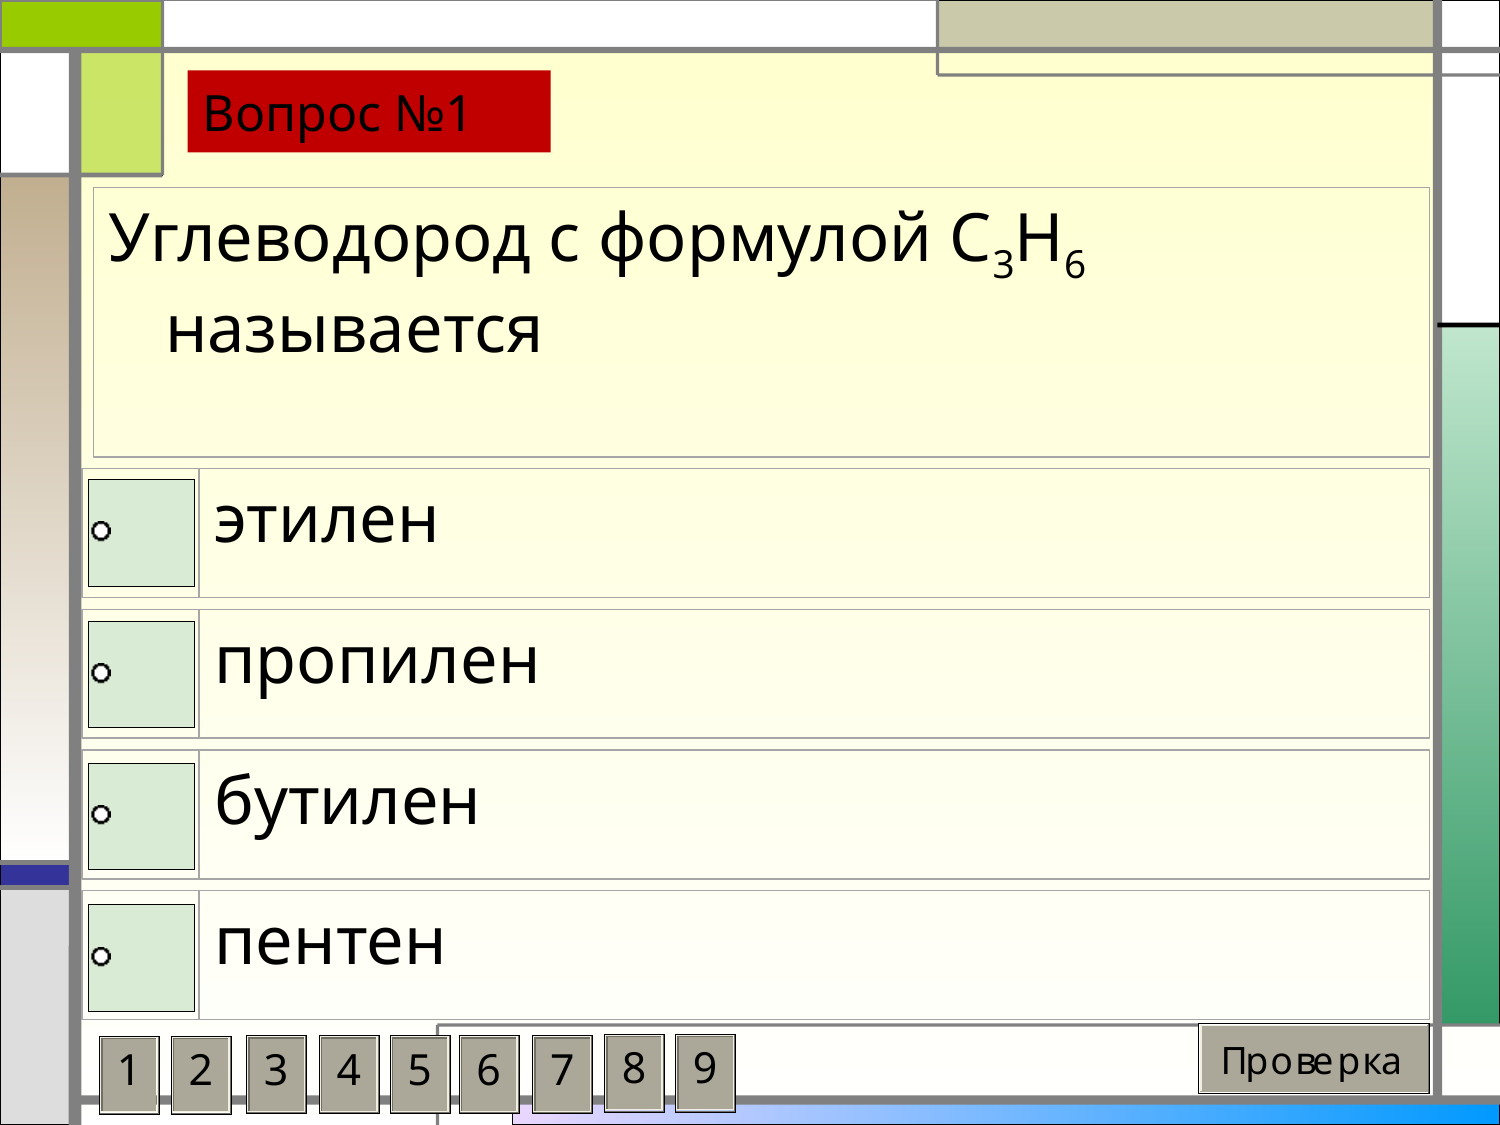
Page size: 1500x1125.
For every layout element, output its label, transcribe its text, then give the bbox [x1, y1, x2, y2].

list бутилен [198, 749, 1430, 880]
title Вопрос №1 [187, 70, 552, 153]
list этилен [198, 469, 1430, 598]
list Углеводород с формулой С3Н6 называется [93, 187, 1430, 469]
list пентен [198, 890, 1430, 1020]
list пропилен [198, 609, 1430, 739]
